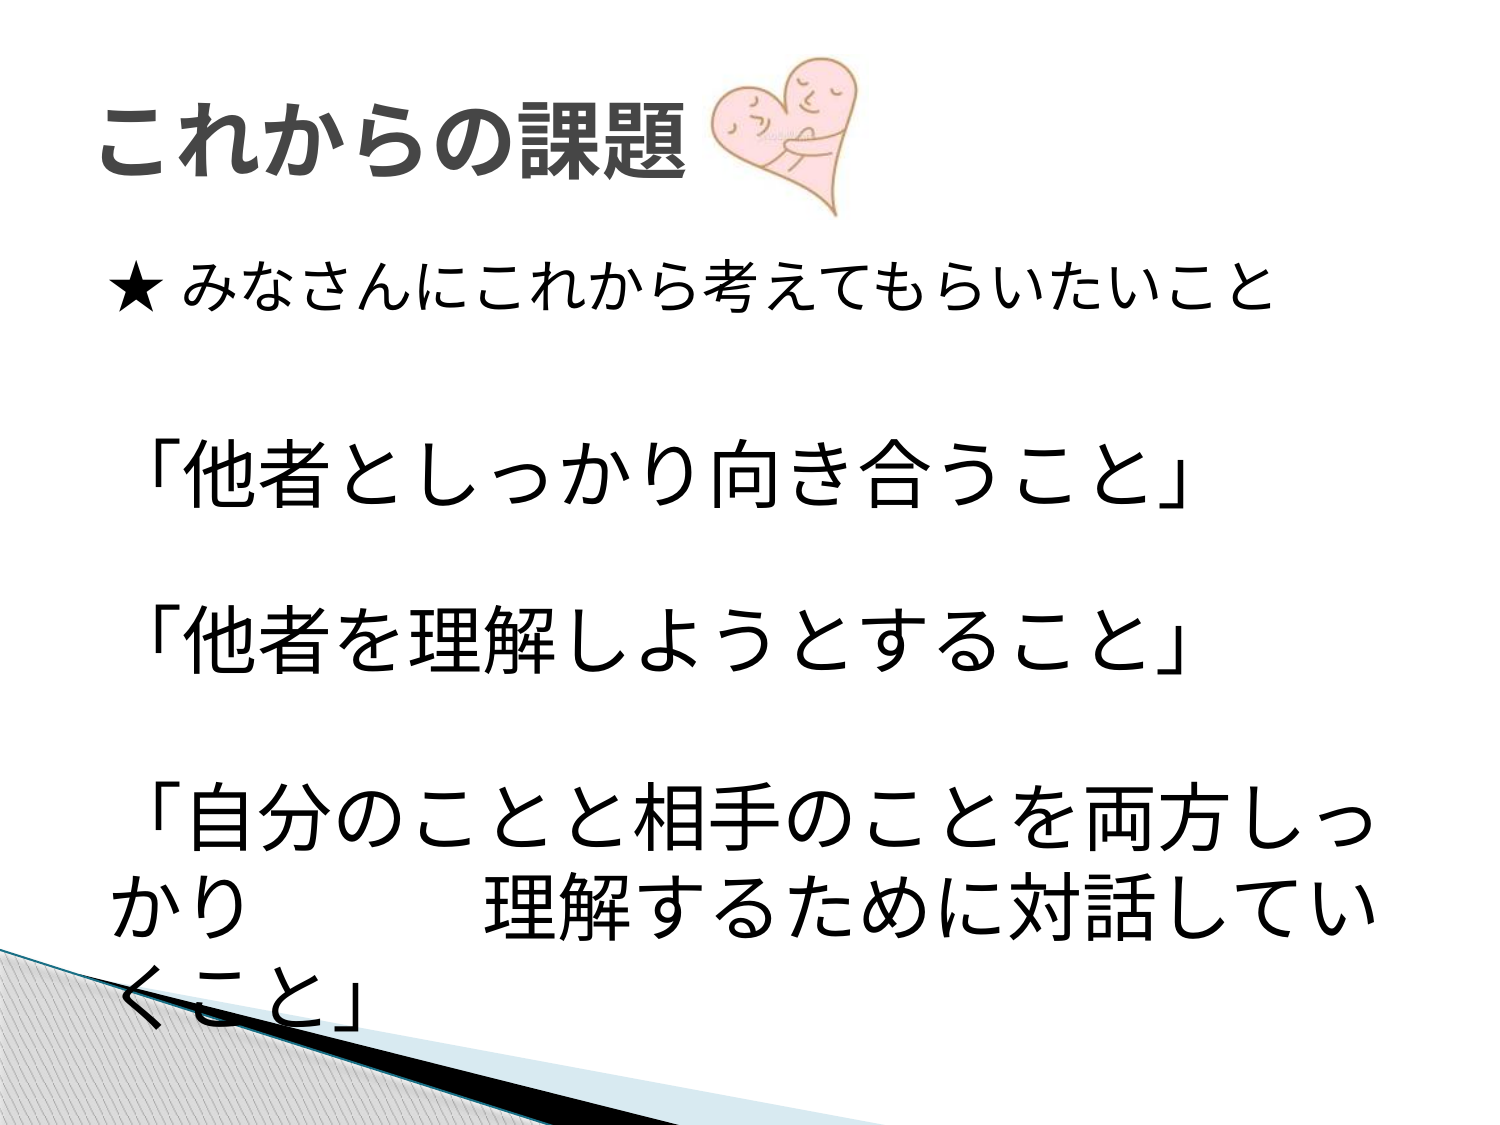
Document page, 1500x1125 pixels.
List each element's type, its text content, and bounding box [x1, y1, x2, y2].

title これからの課題 [75, 45, 1425, 233]
list ★みなさんにこれから考えてもらいたいこと 「他者としっかり向き合うこと」 「他者を理解しようとすること」 「自分のことと相手のことを両方しっかり 理解するために対話していくこと」 [75, 243, 1425, 986]
picture [702, 54, 869, 221]
